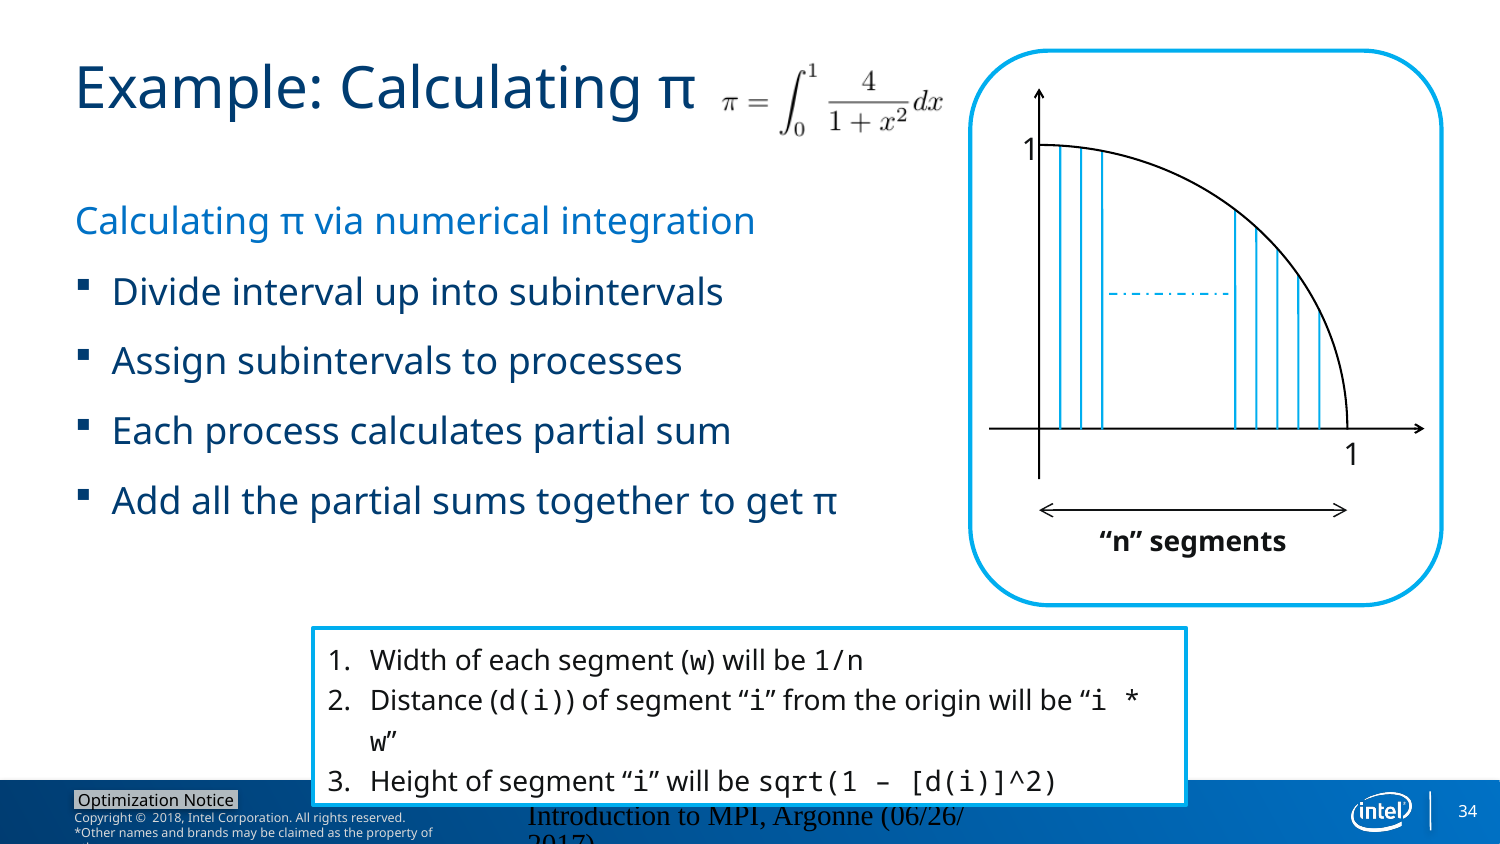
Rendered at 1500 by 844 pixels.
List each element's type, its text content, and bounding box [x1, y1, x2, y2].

title Example: Calculating π [74, 50, 968, 194]
list Calculating π via numerical integration Divide interval up into subintervals Assign subintervals to processes Each process calculates partial sum Add all the partial sums together to get π [74, 197, 940, 606]
footer Introduction to MPI, Argonne (06/26/2017) [512, 807, 988, 837]
picture [707, 47, 955, 149]
slide_number 34 [1430, 790, 1478, 836]
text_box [970, 50, 1442, 606]
text_box Width of each segment (w) will be 1/n Distance (d(i)) of segment “i” from the origin will be “i * w” Height of segment “i” will be sqrt(1 – [d(i)]^2) [311, 626, 1188, 807]
picture [1351, 792, 1412, 832]
